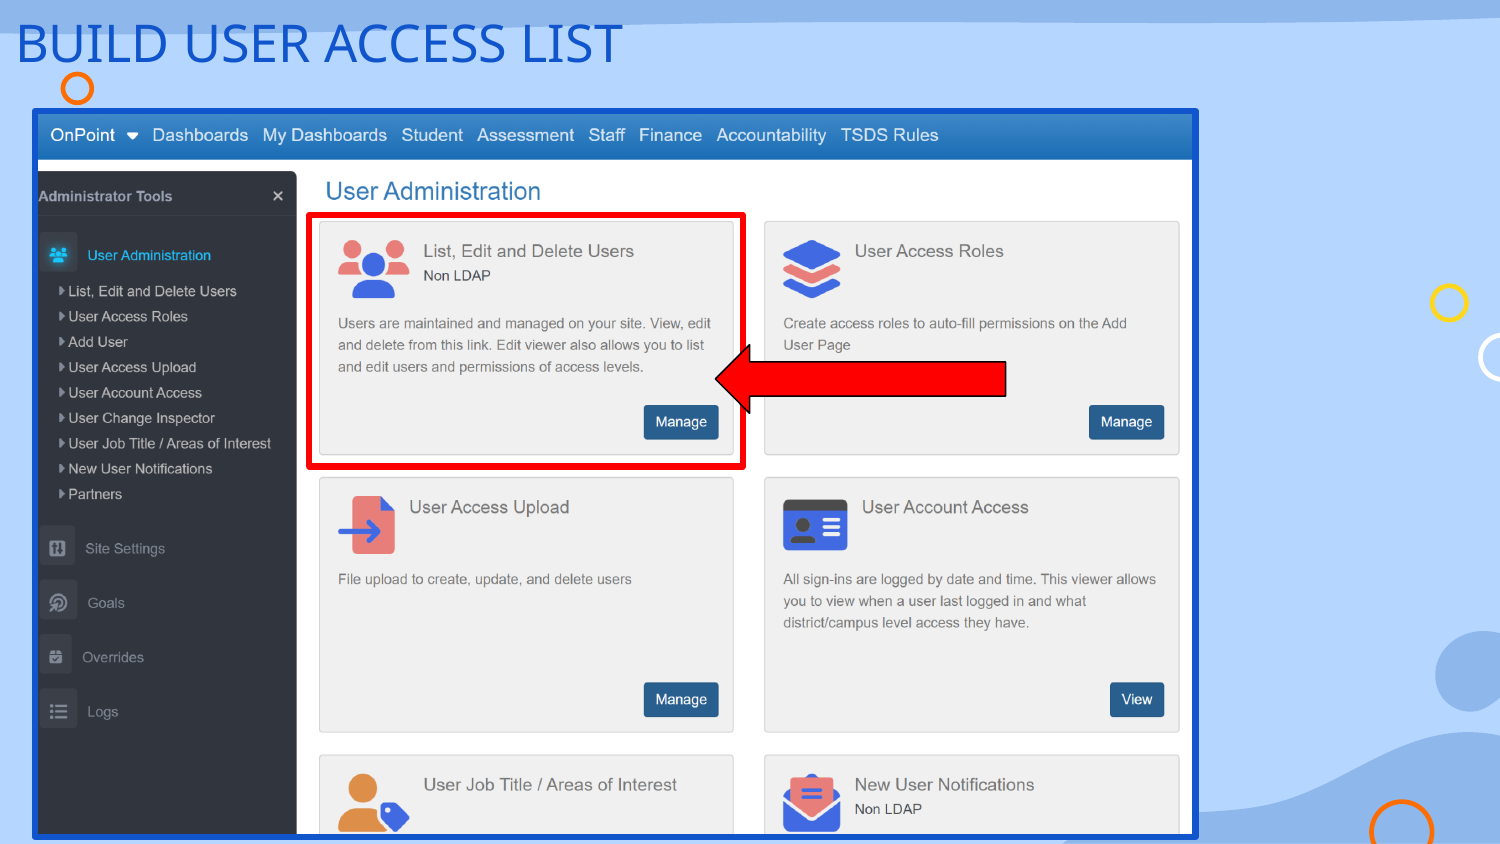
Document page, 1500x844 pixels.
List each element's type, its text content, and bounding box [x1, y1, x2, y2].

picture [37, 113, 1193, 834]
title BUILD USER ACCESS LIST [0, 0, 1458, 90]
